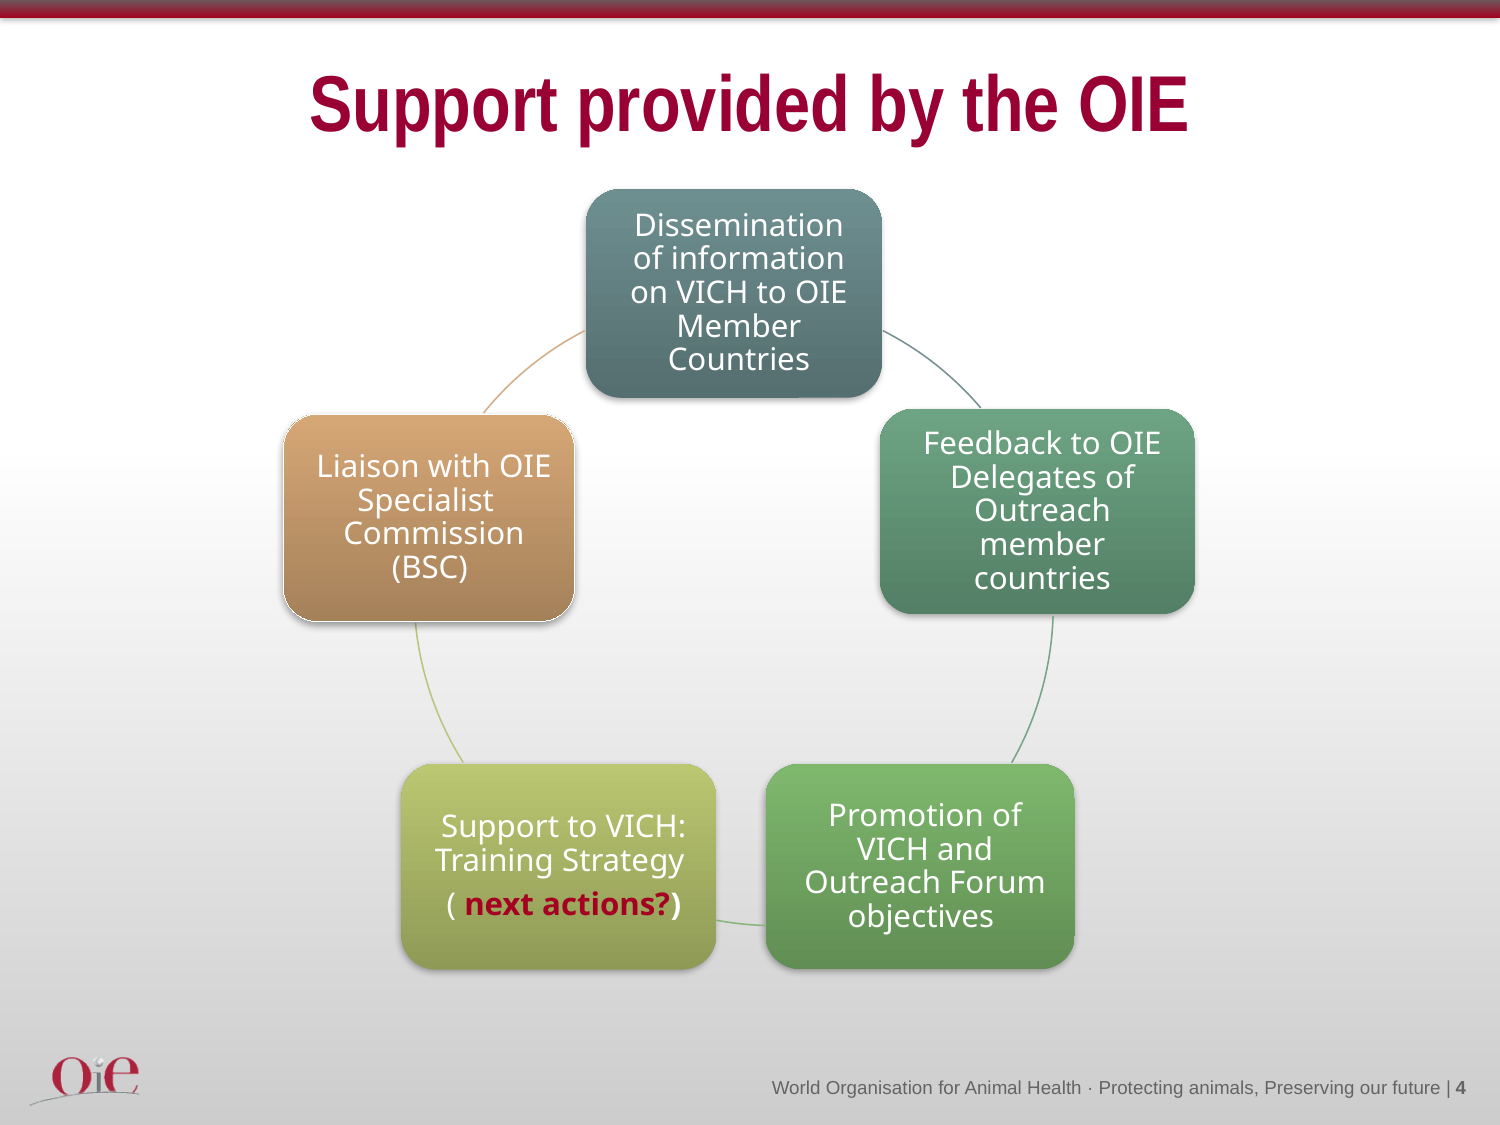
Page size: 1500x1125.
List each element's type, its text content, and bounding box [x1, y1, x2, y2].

picture [29, 1056, 140, 1106]
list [64, 207, 1416, 951]
title Support provided by the OIE [75, 45, 1425, 233]
